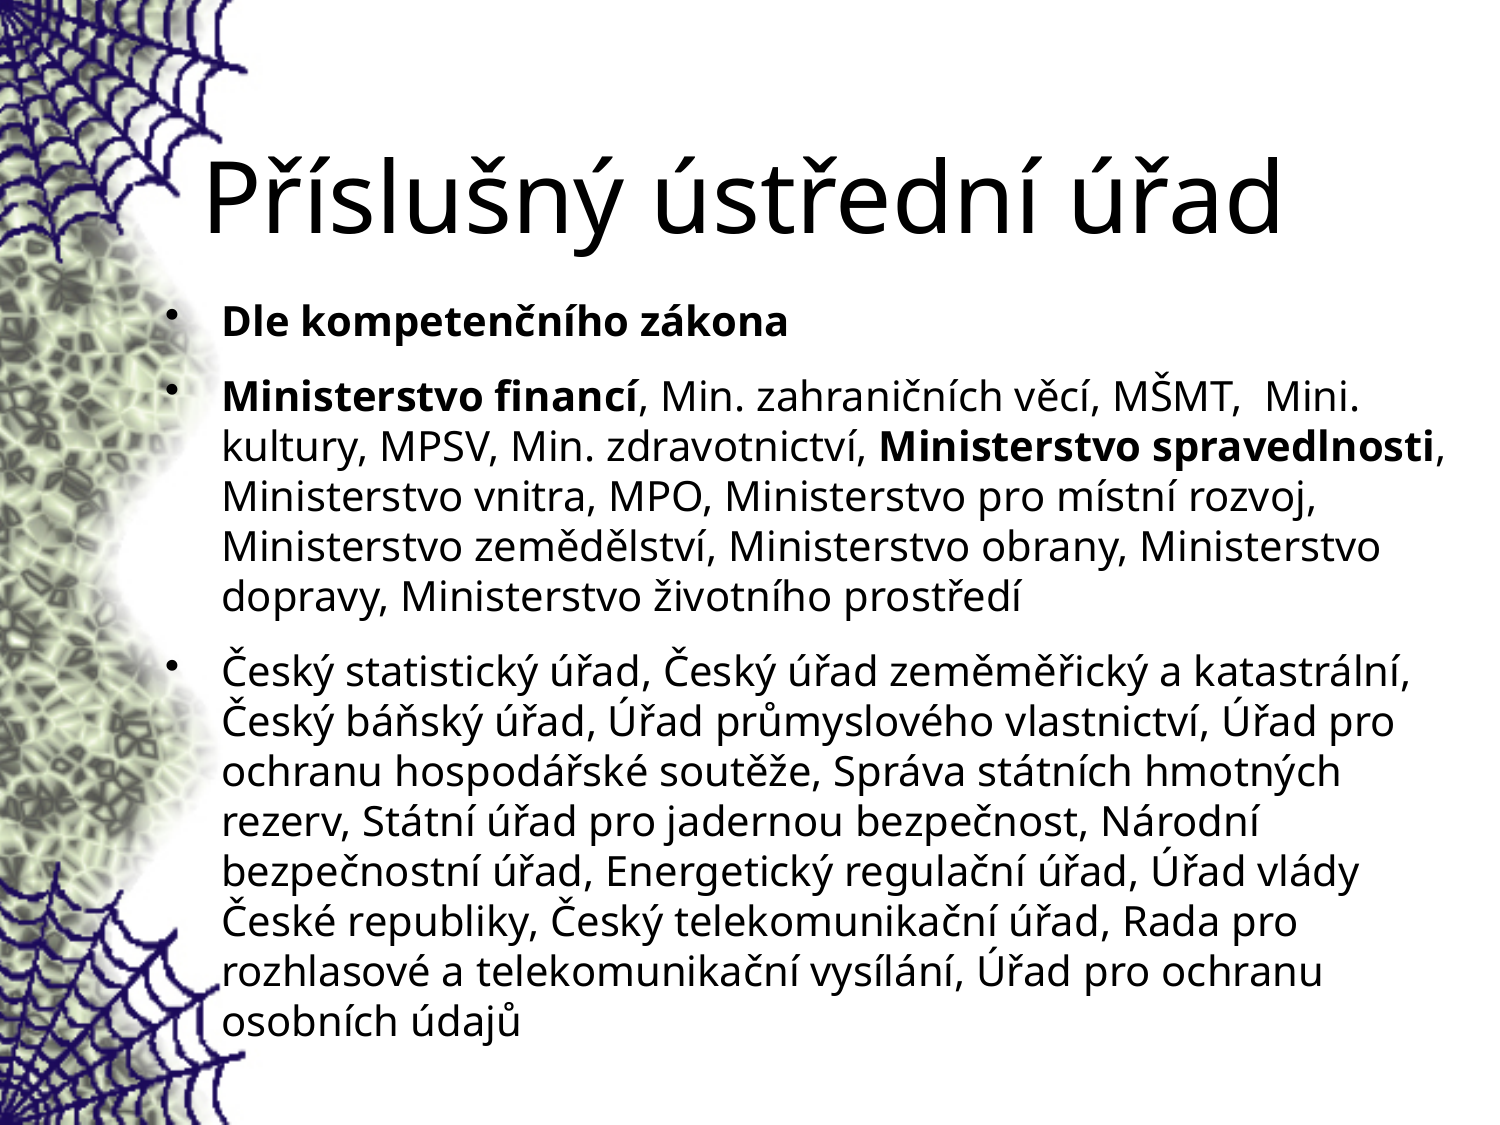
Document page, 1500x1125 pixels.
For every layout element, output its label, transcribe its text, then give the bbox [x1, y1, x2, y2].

picture [0, 0, 1500, 1125]
list Dle kompetenčního zákona Ministerstvo financí, Min. zahraničních věcí, MŠMT, Mini. kultury, MPSV, Min. zdravotnictví, Ministerstvo spravedlnosti, Ministerstvo vnitra, MPO, Ministerstvo pro místní rozvoj, Ministerstvo zemědělství, Ministerstvo obrany, Ministerstvo dopravy, Ministerstvo životního prostředí Český statistický úřad, Český úřad zeměměřický a katastrální, Český báňský úřad, Úřad průmyslového vlastnictví, Úřad pro ochranu hospodářské soutěže, Správa státních hmotných rezerv, Státní úřad pro jadernou bezpečnost, Národní bezpečnostní úřad, Energetický regulační úřad, Úřad vlády České republiky, Český telekomunikační úřad, Rada pro rozhlasové a telekomunikační vysílání, Úřad pro ochranu osobních údajů [149, 287, 1463, 1001]
title Příslušný ústřední úřad [149, 99, 1338, 287]
